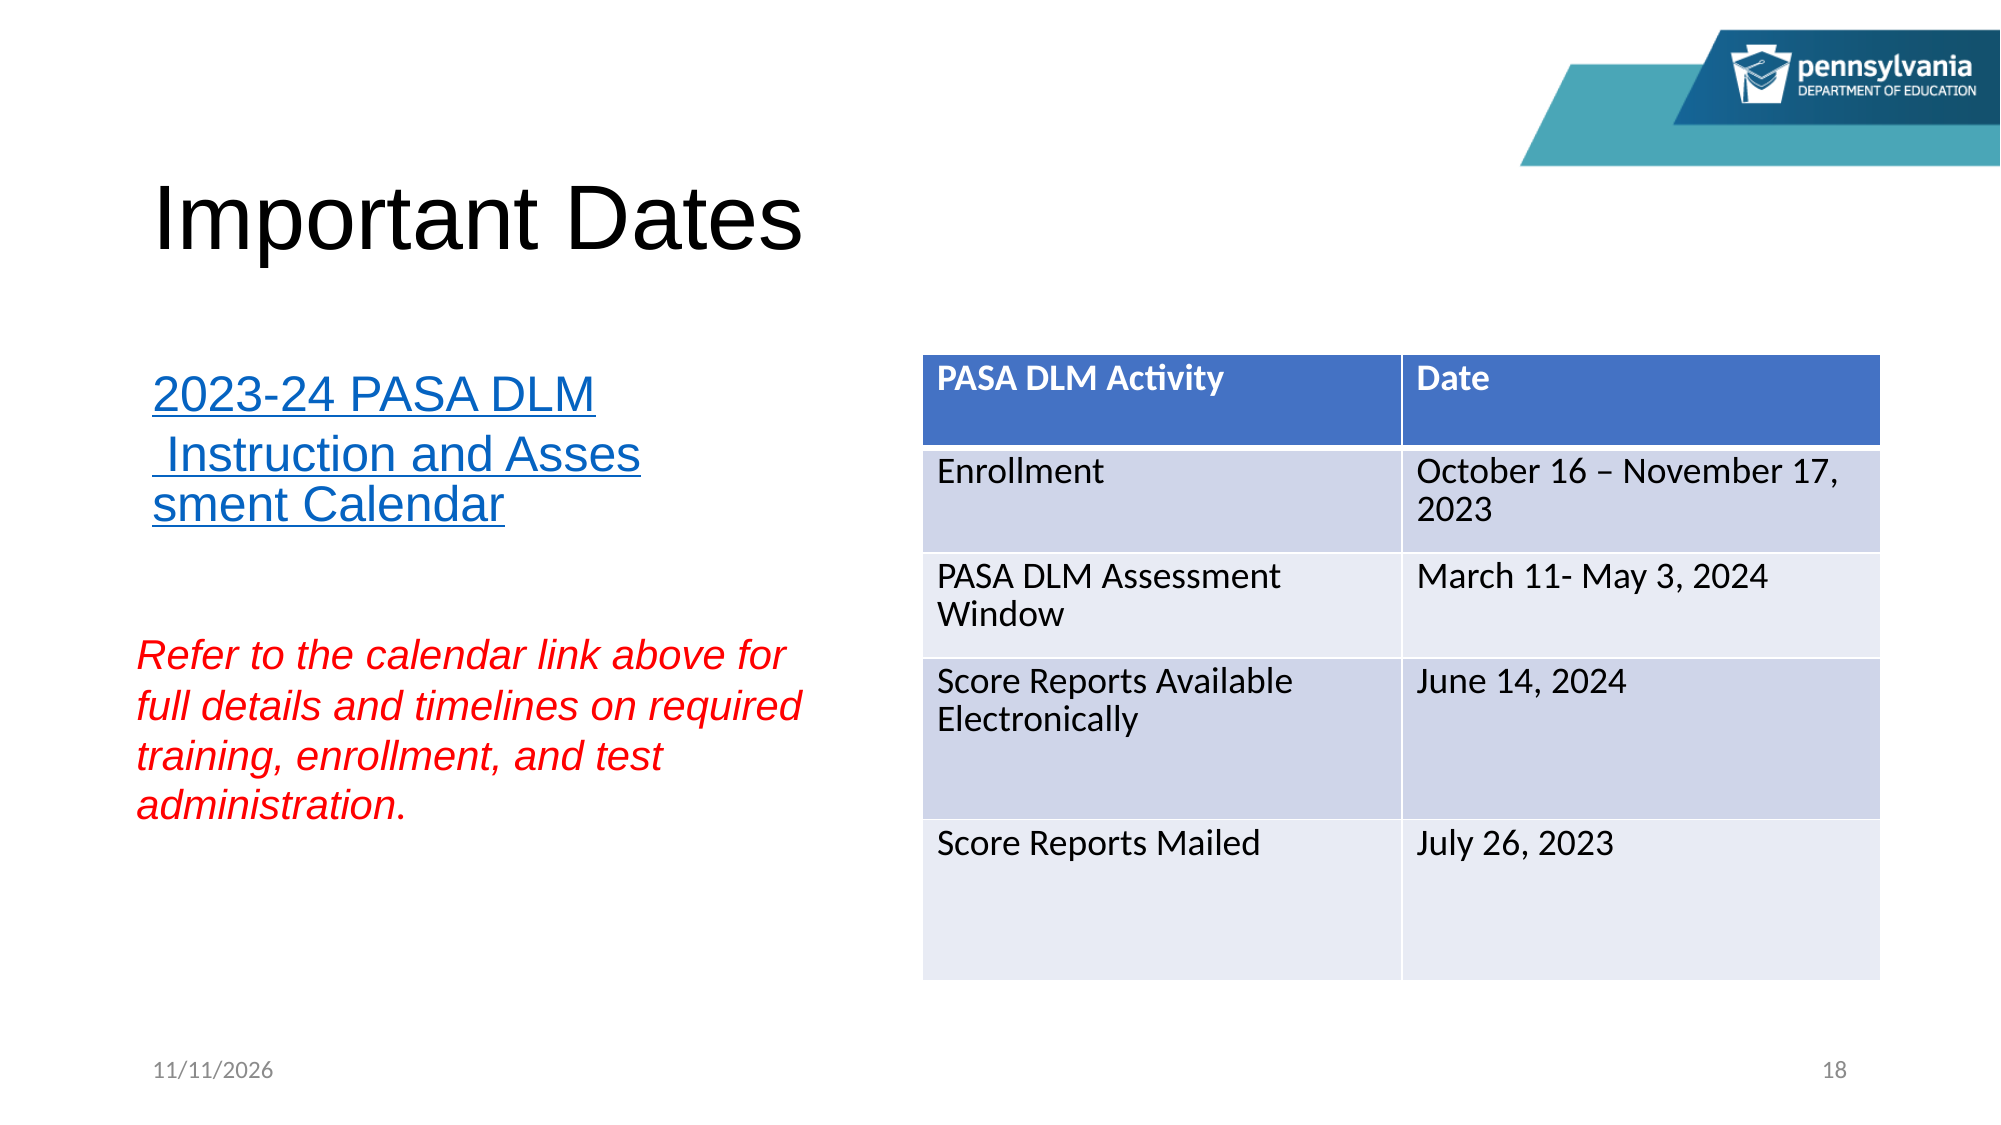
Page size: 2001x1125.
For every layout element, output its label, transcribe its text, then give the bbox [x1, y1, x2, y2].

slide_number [137, 1042, 588, 1103]
table_header Date [1403, 355, 1880, 445]
table_cell Score Reports Available Electronically [923, 659, 1401, 819]
title Important Dates [137, 59, 1863, 278]
table_header PASA DLM Activity [923, 355, 1401, 445]
text_box 2023-24 PASA DLM Instruction and Assessment Calendar [137, 354, 679, 490]
picture [275, 0, 2000, 220]
table_cell March 11- May 3, 2024 [1403, 554, 1880, 657]
table_cell June 14, 2024 [1403, 659, 1880, 819]
table_cell Enrollment [923, 451, 1401, 552]
table_cell Score Reports Mailed [923, 820, 1401, 980]
text_box Refer to the calendar link above for full details and timelines on required training, enrollment, and test administration. [121, 620, 818, 836]
table_cell PASA DLM Assessment Window [923, 554, 1401, 657]
table_cell October 16 – November 17, 2023 [1403, 451, 1880, 552]
table_cell July 26, 2023 [1403, 820, 1880, 980]
slide_number 18 [1412, 1042, 1863, 1103]
